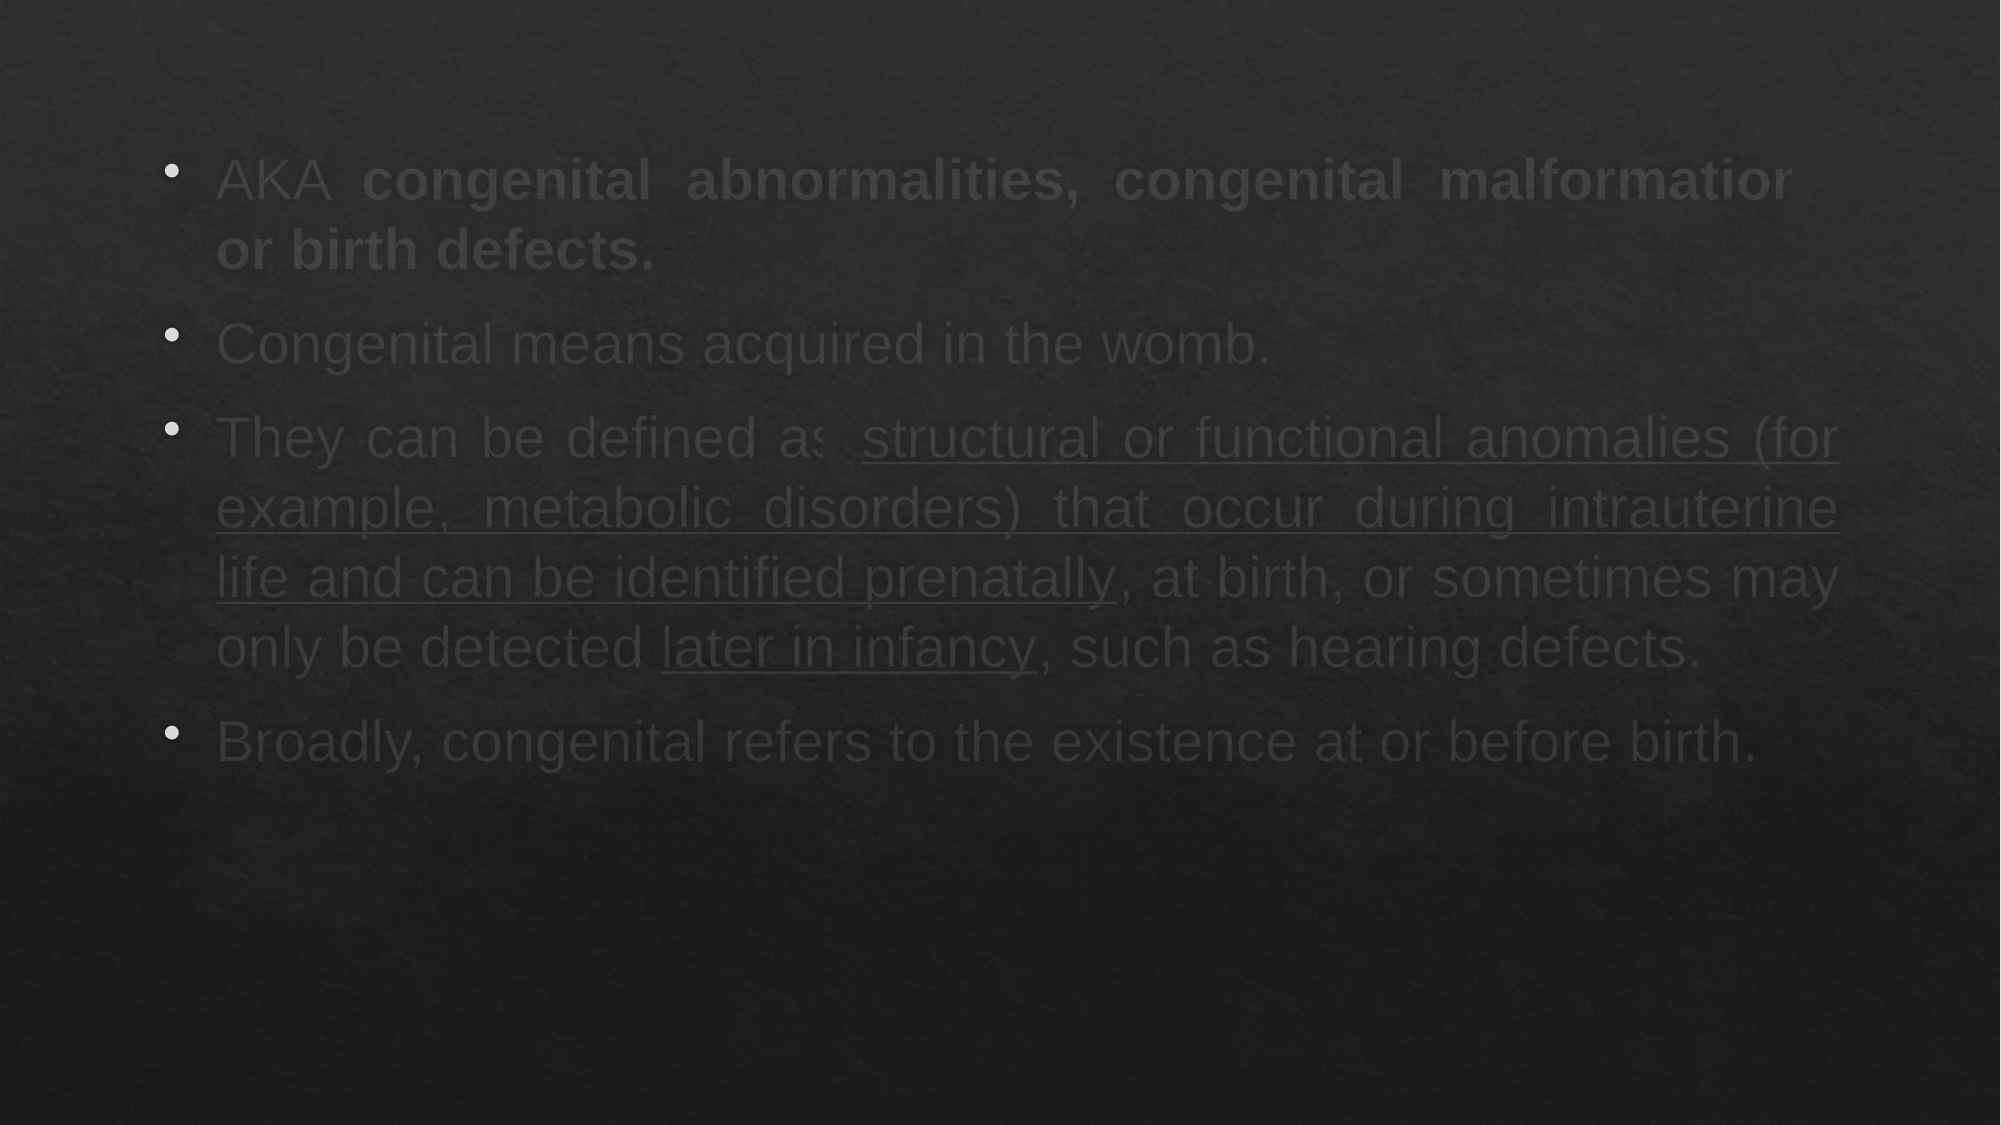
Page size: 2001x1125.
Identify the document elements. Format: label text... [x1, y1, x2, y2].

list AKA congenital abnormalities, congenital malformations or birth defects. Congenital means acquired in the womb. They can be defined as structural or functional anomalies (for example, metabolic disorders) that occur during intrauterine life and can be identified prenatally, at birth, or sometimes may only be detected later in infancy, such as hearing defects. Broadly, congenital refers to the existence at or before birth. [144, 133, 1856, 992]
